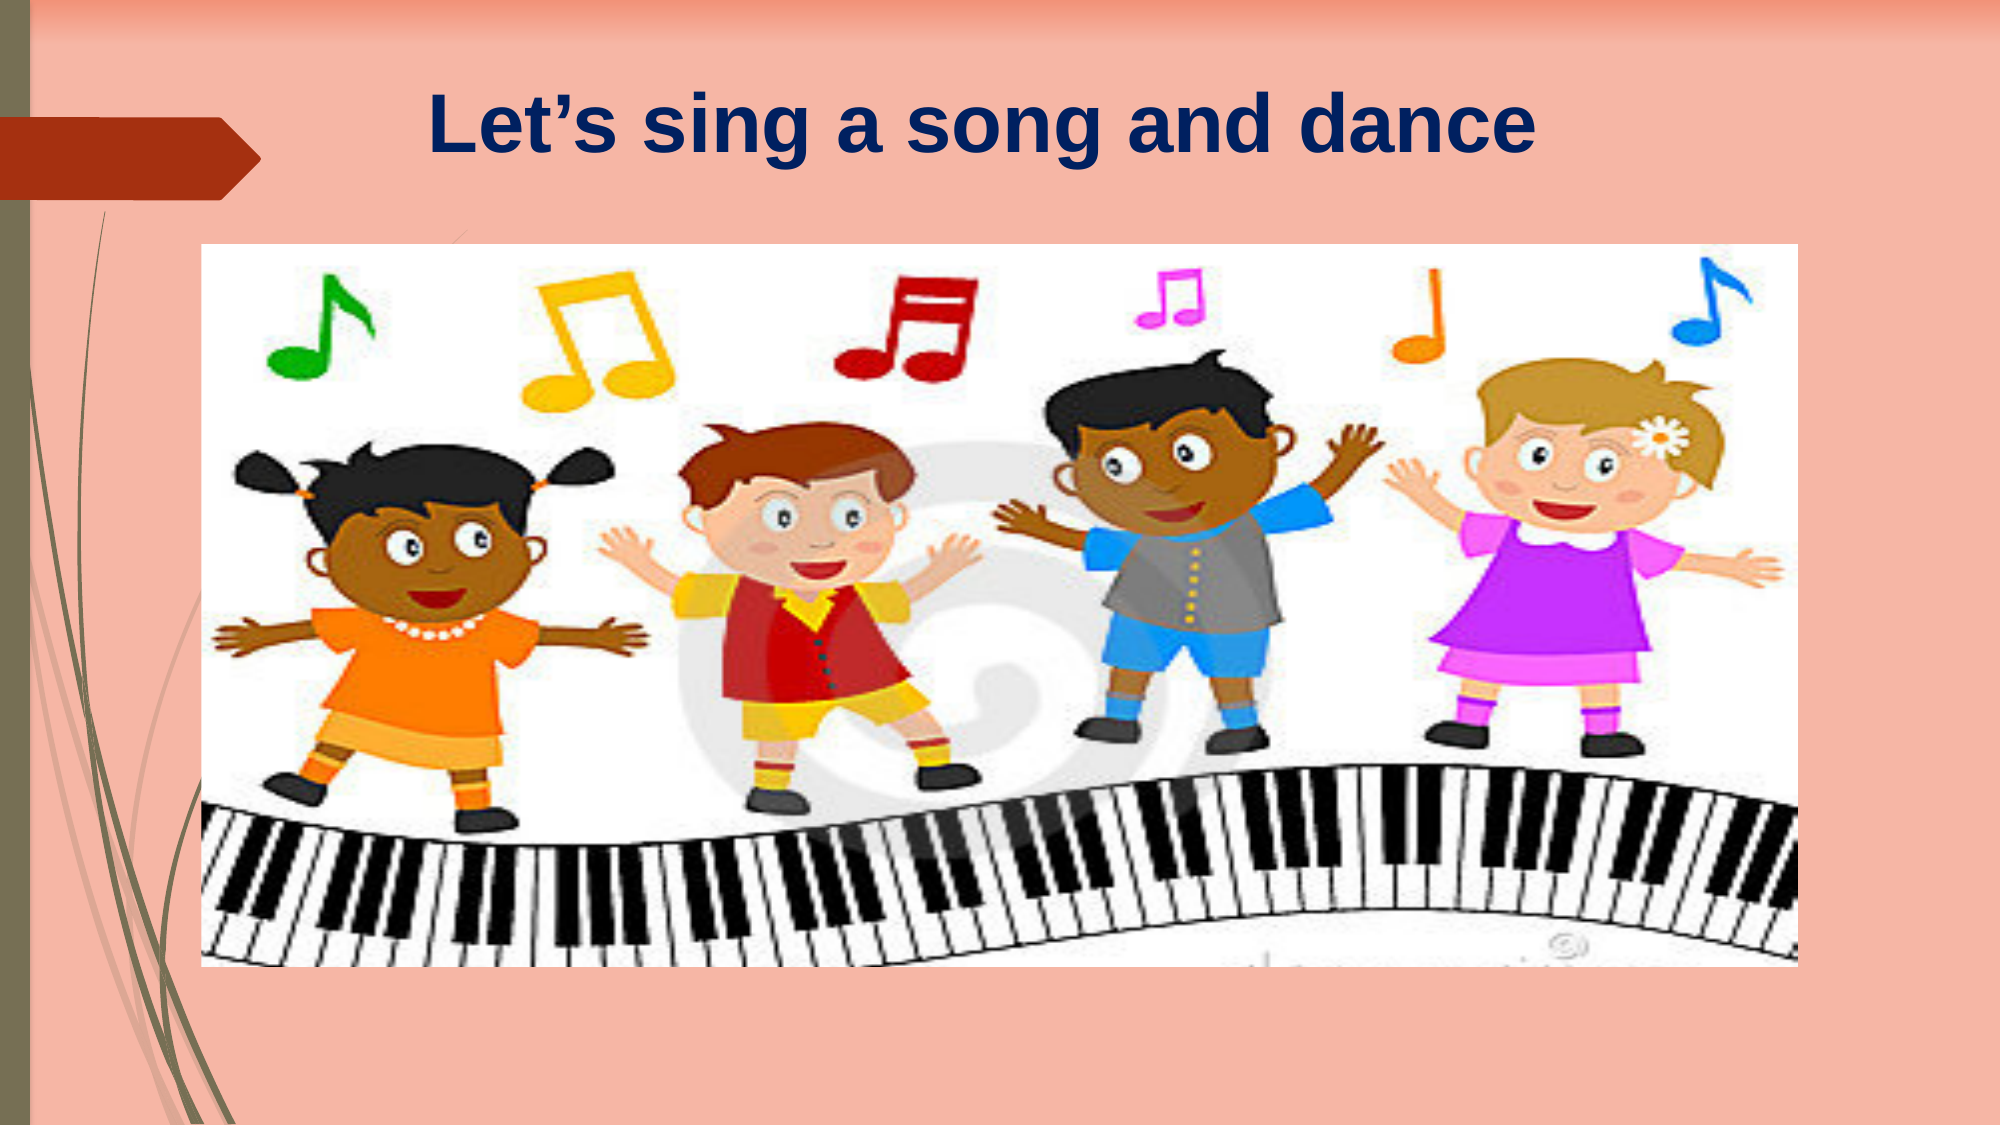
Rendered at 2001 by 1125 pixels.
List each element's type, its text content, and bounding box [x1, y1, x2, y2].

picture [200, 244, 1799, 967]
text_box Let’s sing a song and dance [412, 62, 1554, 177]
